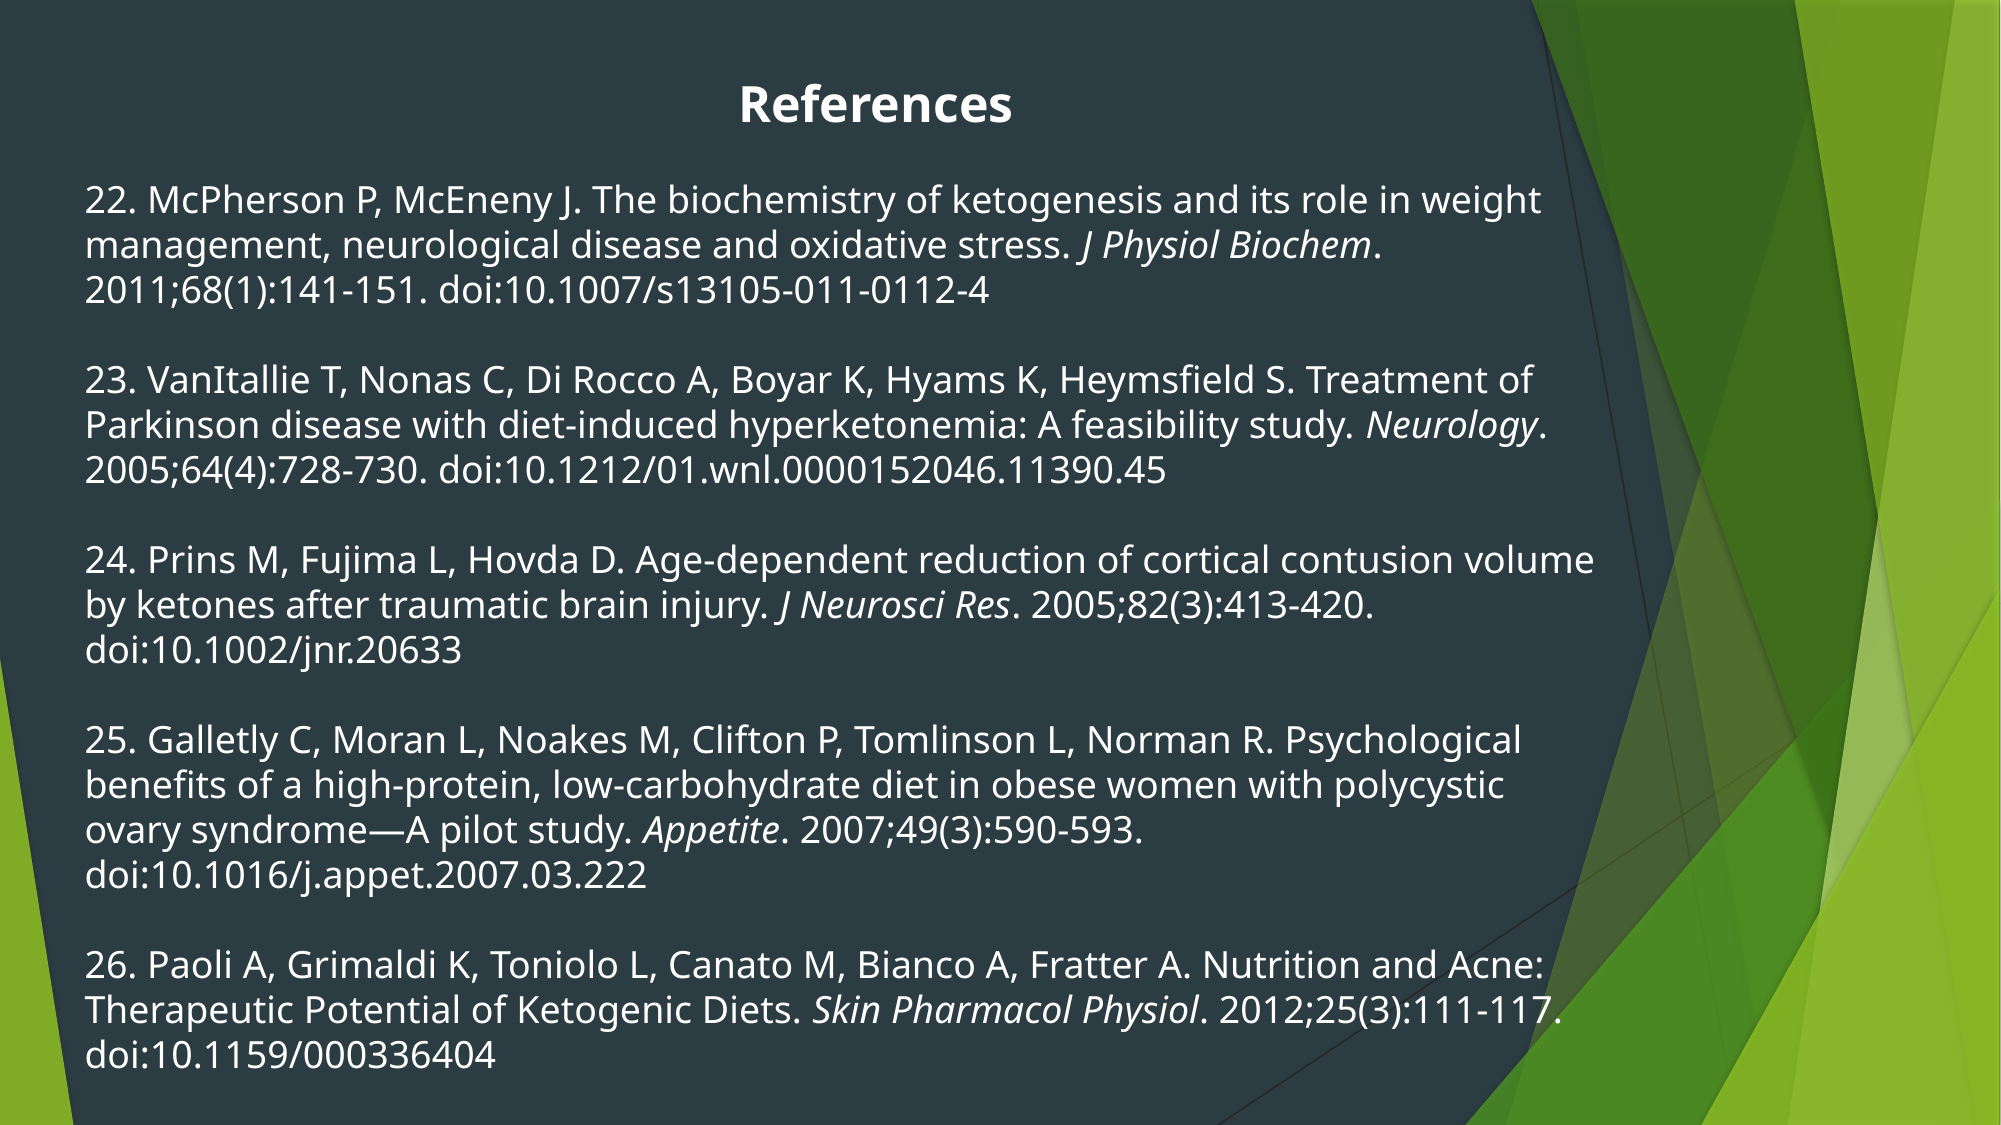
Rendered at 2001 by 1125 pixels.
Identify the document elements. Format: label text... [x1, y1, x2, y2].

text_box References [723, 65, 1617, 141]
text_box 22. McPherson P, McEneny J. The biochemistry of ketogenesis and its role in weight management, neurological disease and oxidative stress. J Physiol Biochem. 2011;68(1):141-151. doi:10.1007/s13105-011-0112-4 23. VanItallie T, Nonas C, Di Rocco A, Boyar K, Hyams K, Heymsfield S. Treatment of Parkinson disease with diet-induced hyperketonemia: A feasibility study. Neurology. 2005;64(4):728-730. doi:10.1212/01.wnl.0000152046.11390.45 24. Prins M, Fujima L, Hovda D. Age-dependent reduction of cortical contusion volume by ketones after traumatic brain injury. J Neurosci Res. 2005;82(3):413-420. doi:10.1002/jnr.20633 25. Galletly C, Moran L, Noakes M, Clifton P, Tomlinson L, Norman R. Psychological benefits of a high-protein, low-carbohydrate diet in obese women with polycystic ovary syndrome—A pilot study. Appetite. 2007;49(3):590-593. doi:10.1016/j.appet.2007.03.222 26. Paoli A, Grimaldi K, Toniolo L, Canato M, Bianco A, Fratter A. Nutrition and Acne: Therapeutic Potential of Ketogenic Diets. Skin Pharmacol Physiol. 2012;25(3):111-117. doi:10.1159/000336404 [69, 168, 1617, 1125]
